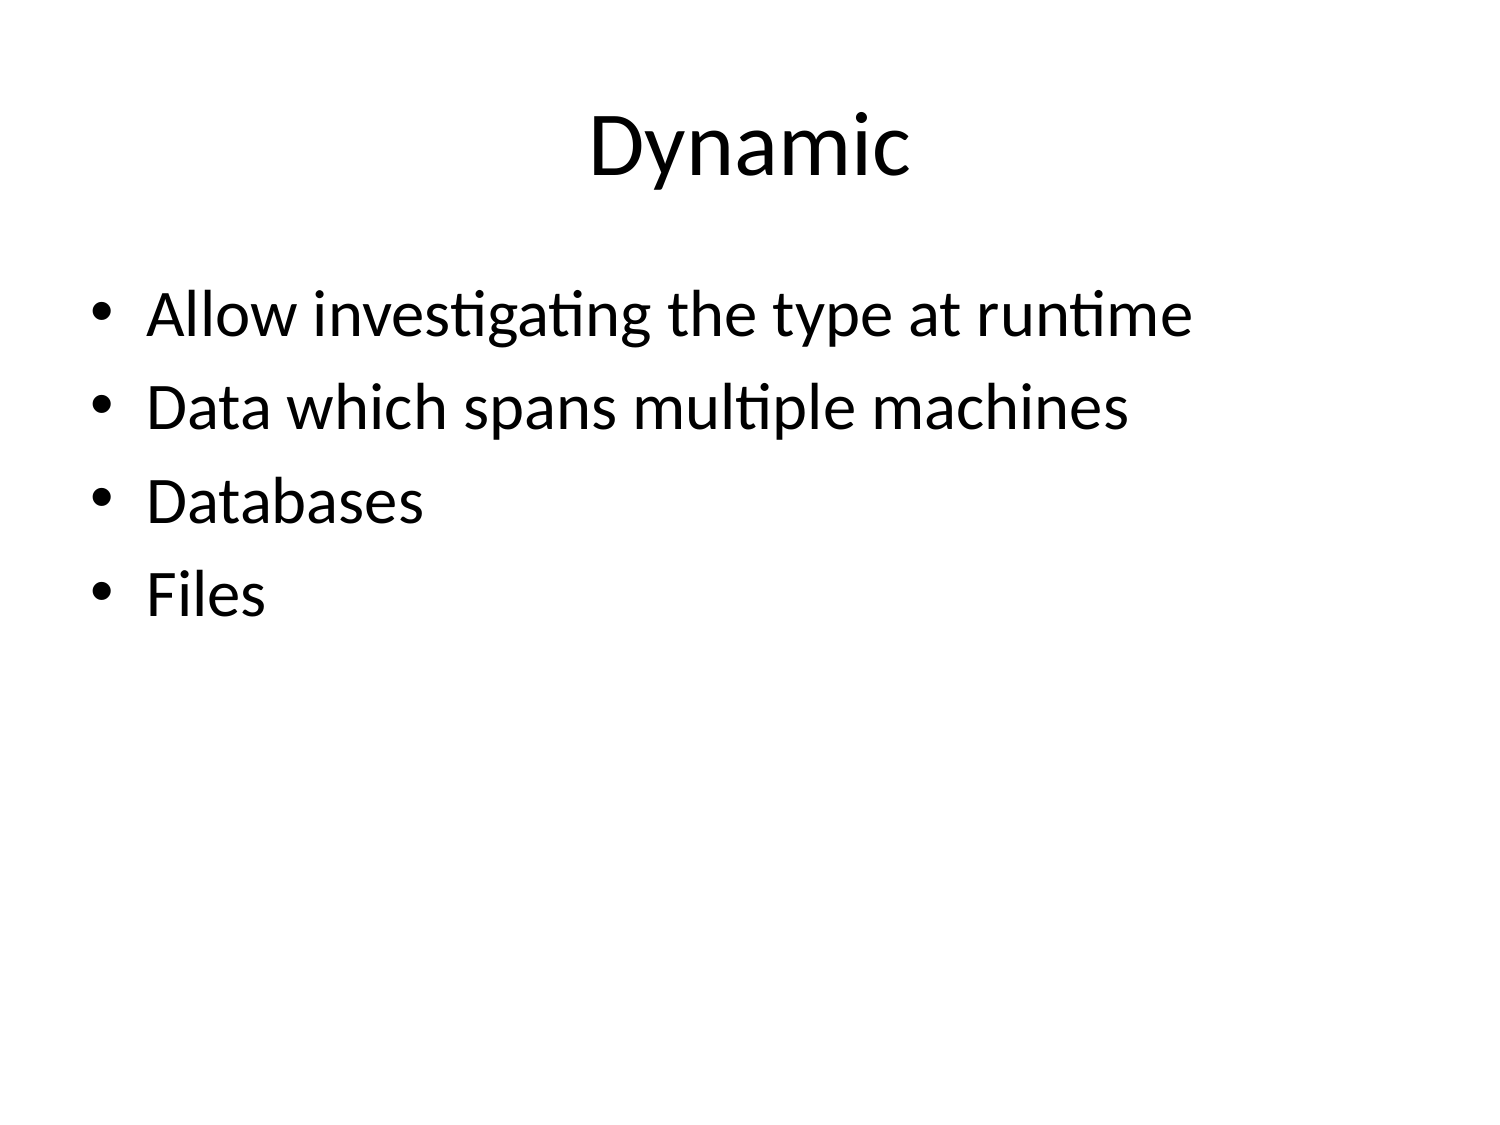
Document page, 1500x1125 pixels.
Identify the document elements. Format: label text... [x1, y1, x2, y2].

title Dynamic [75, 45, 1425, 233]
list Allow investigating the type at runtime Data which spans multiple machines Databases Files [75, 262, 1425, 1005]
